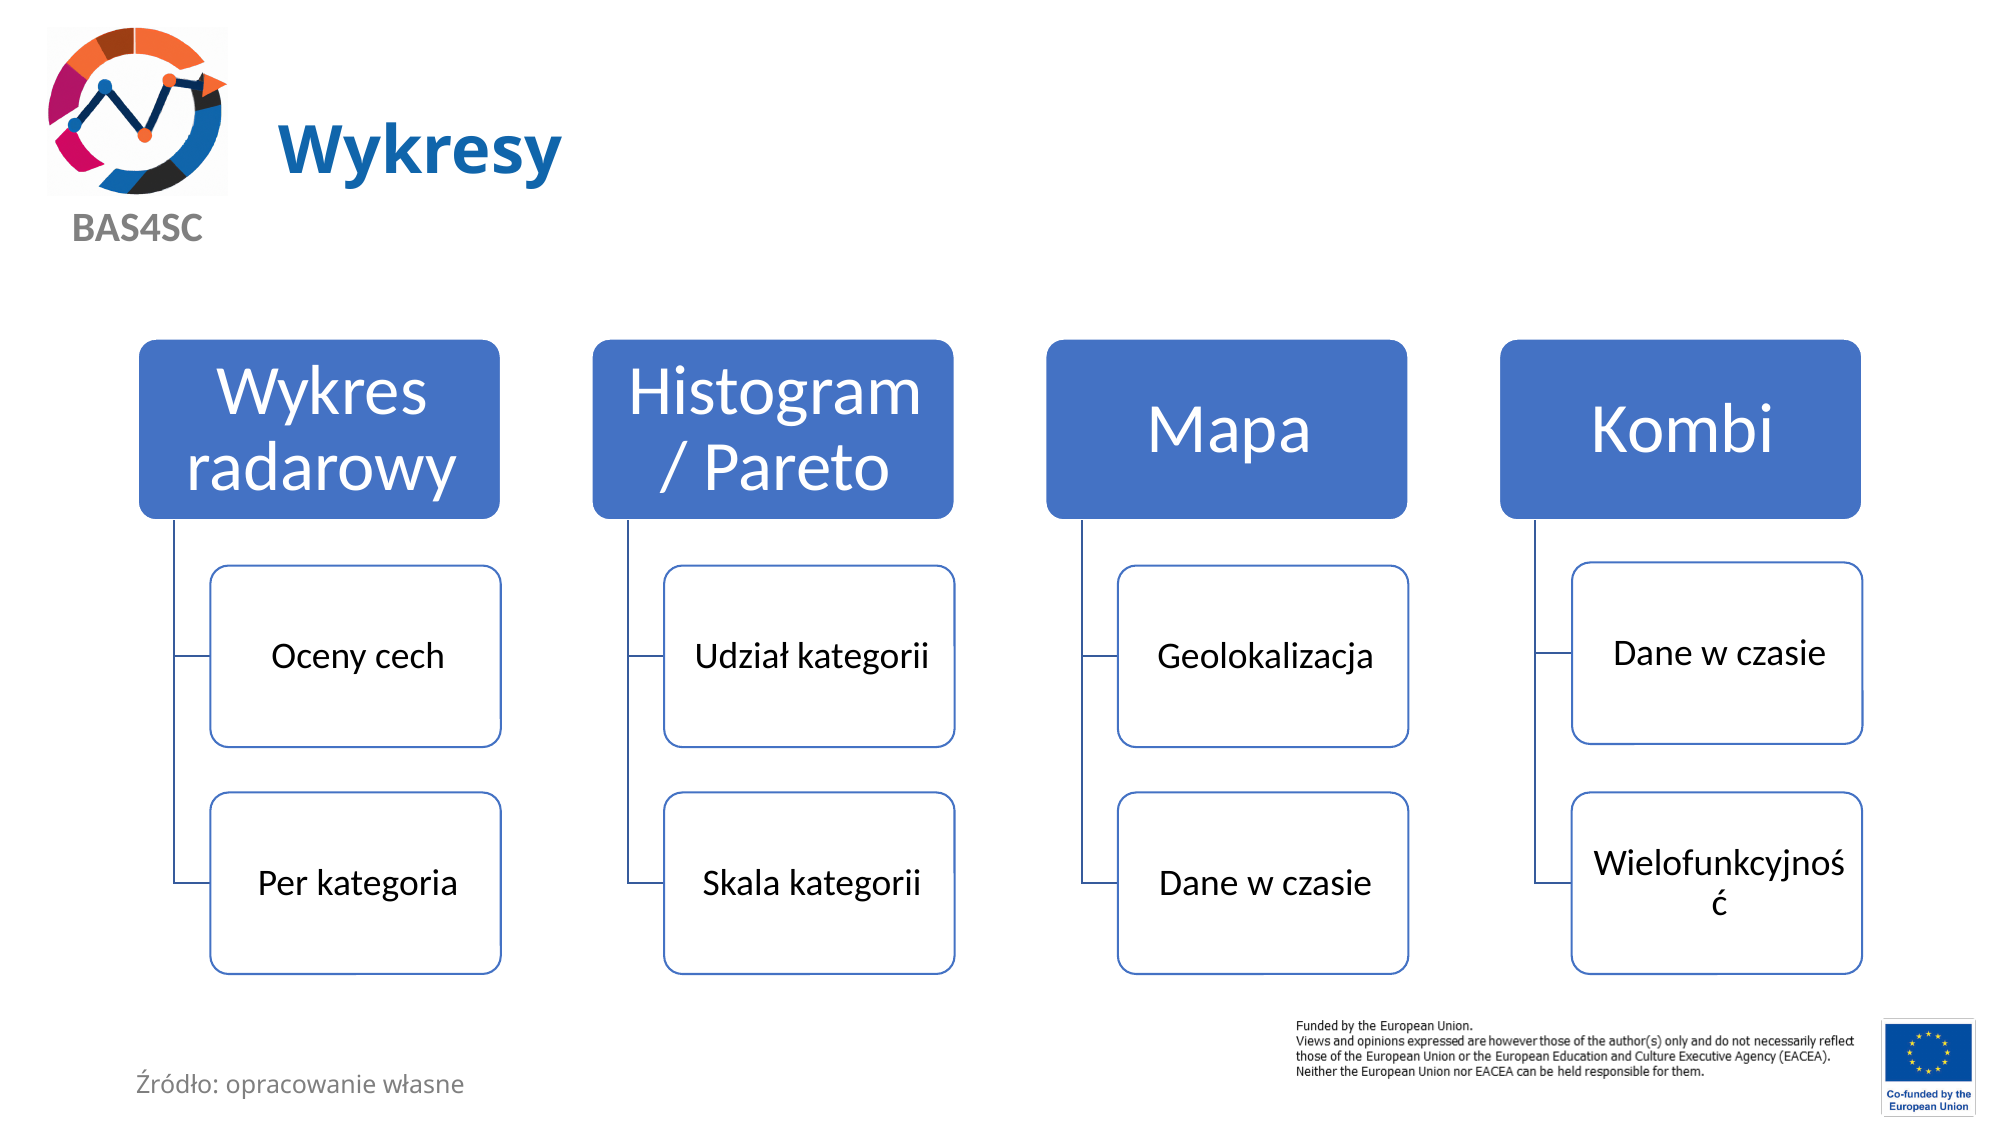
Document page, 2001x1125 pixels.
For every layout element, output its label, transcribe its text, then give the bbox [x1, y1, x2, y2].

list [137, 299, 1863, 1014]
picture [47, 27, 228, 196]
picture [1281, 1010, 1871, 1087]
title Wykresy [263, 59, 1863, 244]
picture [1875, 1013, 1982, 1121]
text_box Źródło: opracowanie własne [121, 1064, 873, 1112]
